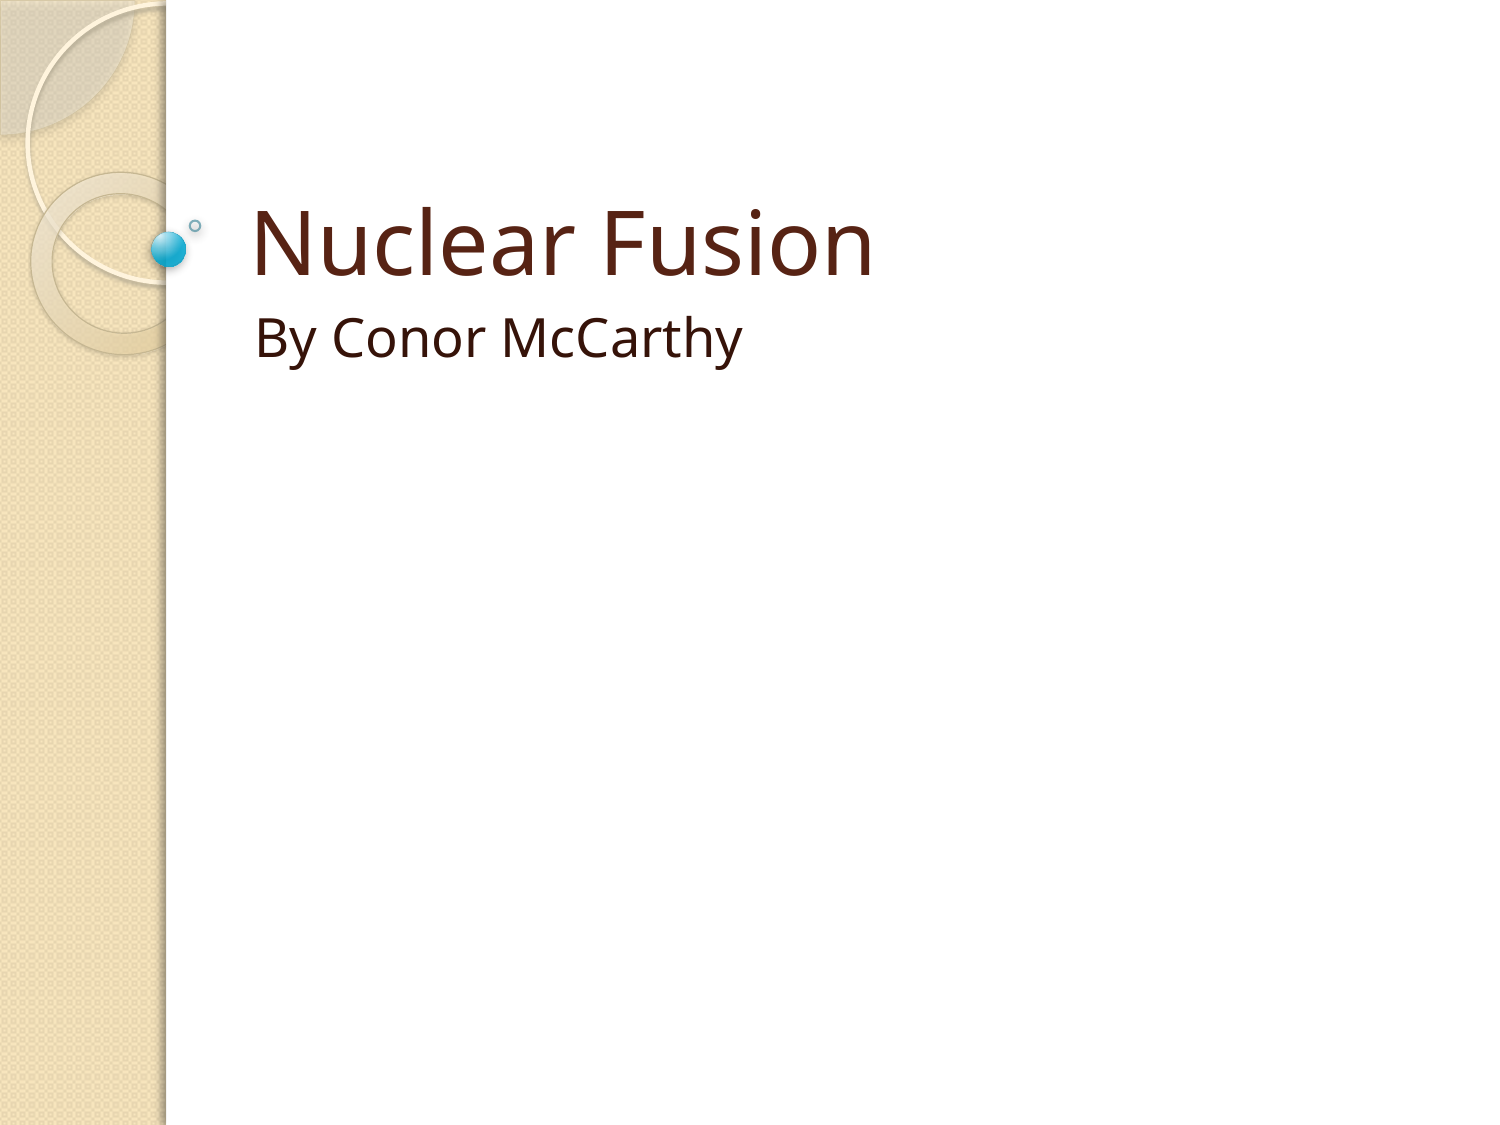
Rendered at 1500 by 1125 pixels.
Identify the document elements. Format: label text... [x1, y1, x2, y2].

subtitle By Conor McCarthy [234, 303, 1450, 591]
title Nuclear Fusion [234, 59, 1450, 301]
